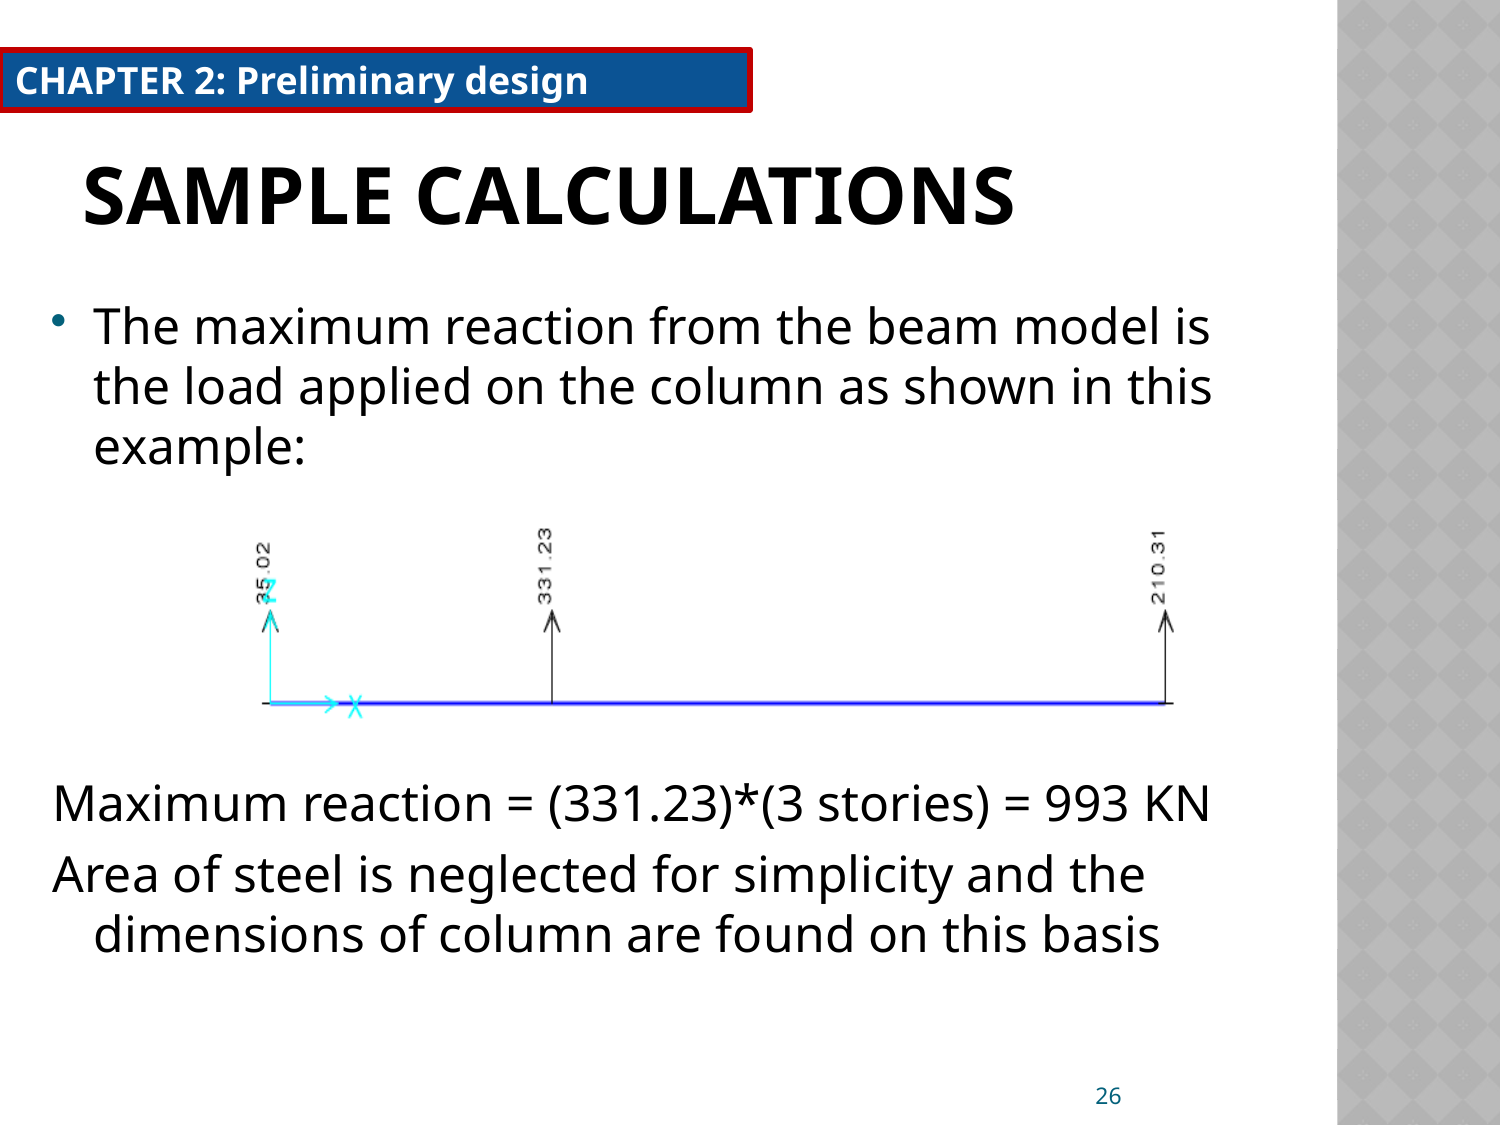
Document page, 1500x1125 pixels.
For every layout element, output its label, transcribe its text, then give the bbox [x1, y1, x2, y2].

picture [224, 487, 1216, 738]
text_box CHAPTER 2: Preliminary design [0, 49, 750, 110]
list The maximum reaction from the beam model is the load applied on the column as shown in this example: Maximum reaction = (331.23)*(3 stories) = 993 KN Area of steel is neglected for simplicity and the dimensions of column are found on this basis [37, 287, 1313, 1058]
title Sample calculations [75, 52, 1263, 240]
slide_number 26 [1025, 1075, 1122, 1113]
